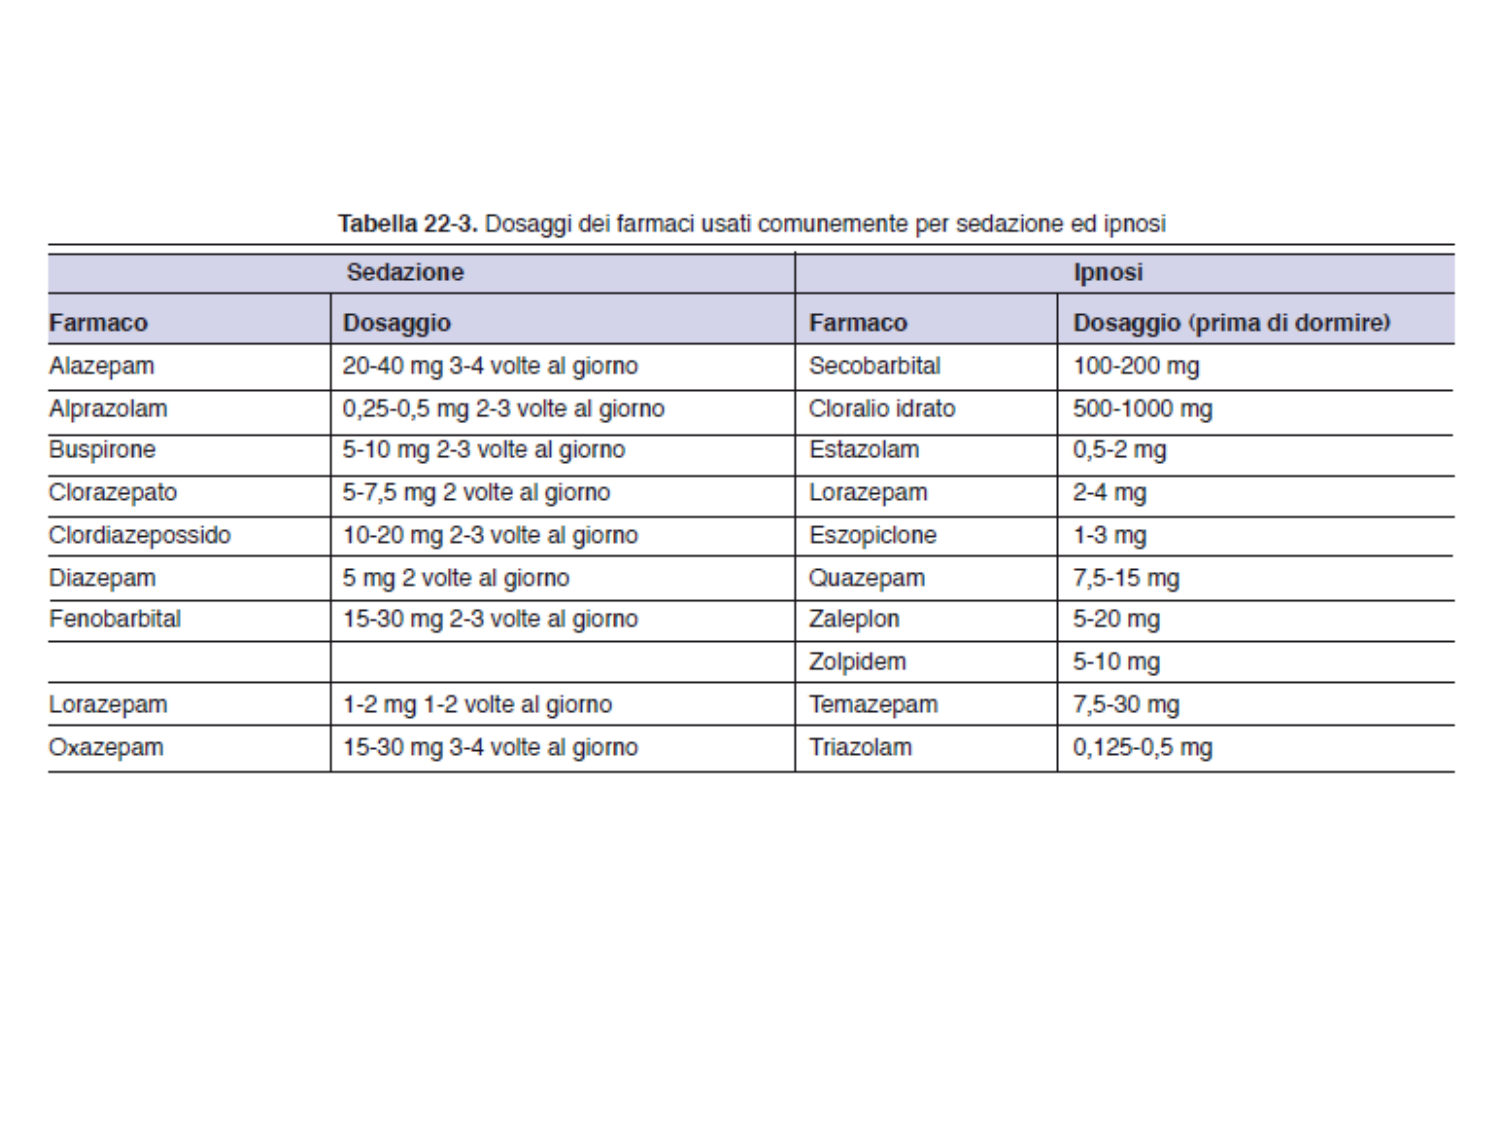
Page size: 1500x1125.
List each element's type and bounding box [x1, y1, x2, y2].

picture [36, 207, 1467, 788]
